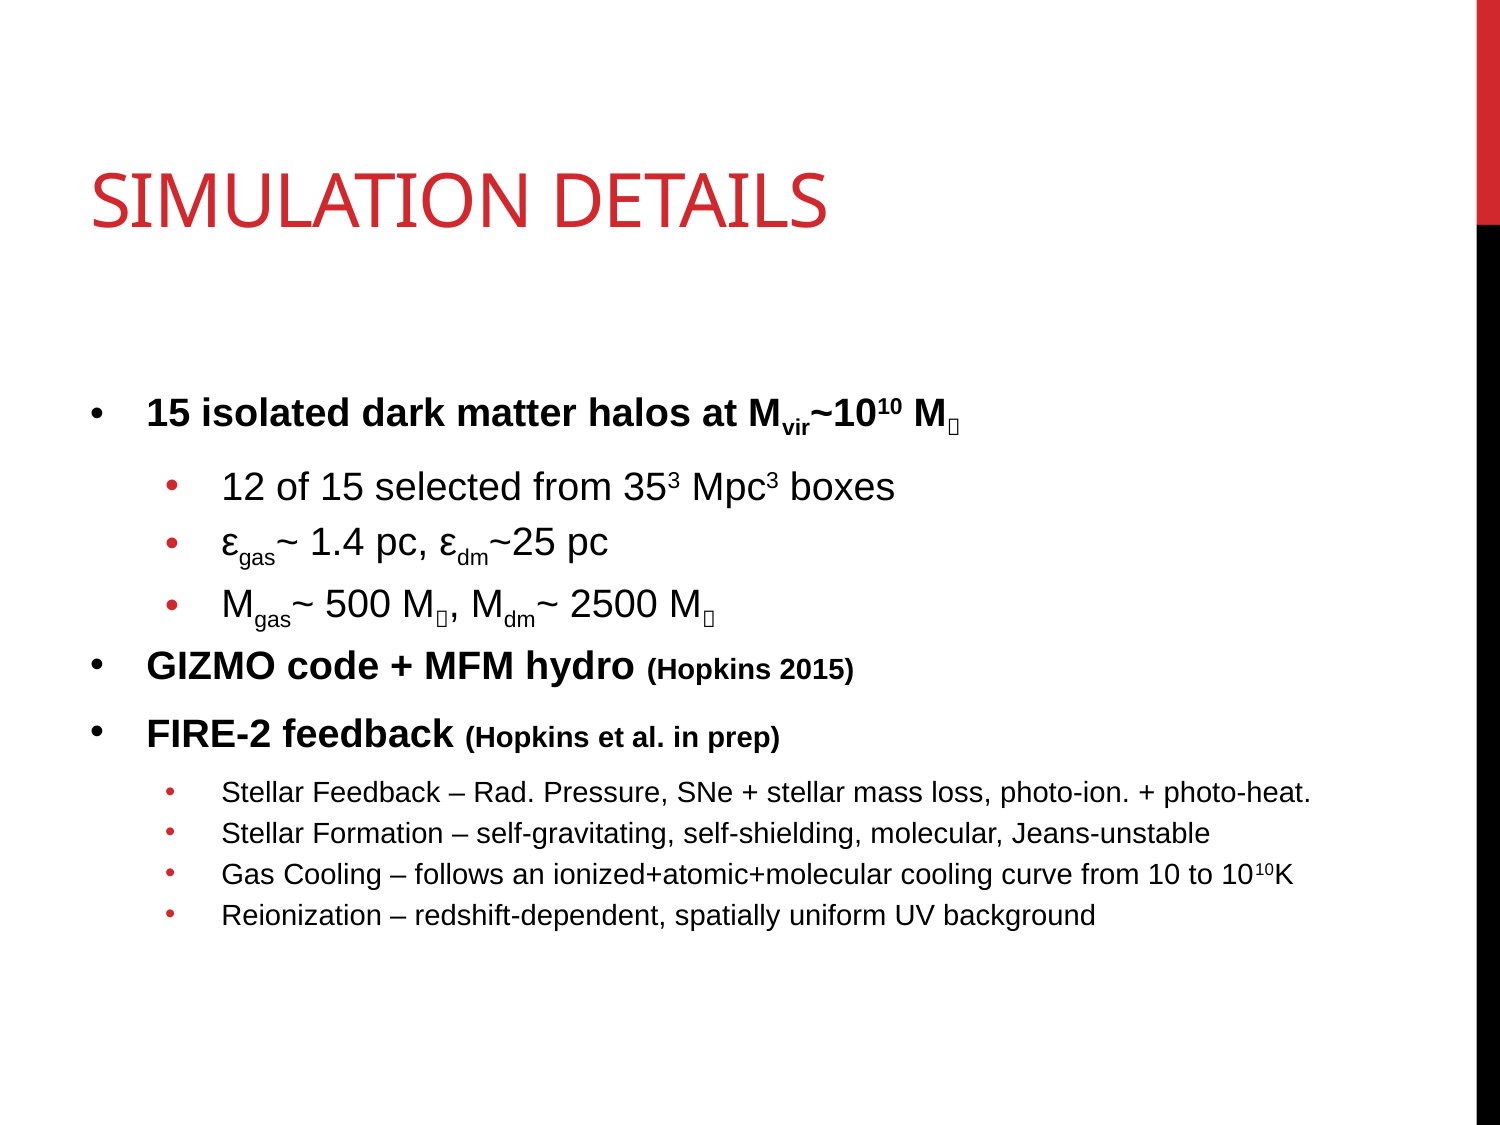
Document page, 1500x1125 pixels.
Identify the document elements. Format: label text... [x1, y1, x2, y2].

title Simulation details [75, 25, 1025, 250]
list 15 isolated dark matter halos at Mvir~1010 M 12 of 15 selected from 353 Mpc3 boxes εgas~ 1.4 pc, εdm~25 pc Mgas~ 500 M, Mdm~ 2500 M GIZMO code + MFM hydro (Hopkins 2015) FIRE-2 feedback (Hopkins et al. in prep) Stellar Feedback – Rad. Pressure, SNe + stellar mass loss, photo-ion. + photo-heat. Stellar Formation – self-gravitating, self-shielding, molecular, Jeans-unstable Gas Cooling – follows an ionized+atomic+molecular cooling curve from 10 to 1010K Reionization – redshift-dependent, spatially uniform UV background [75, 378, 1362, 1016]
